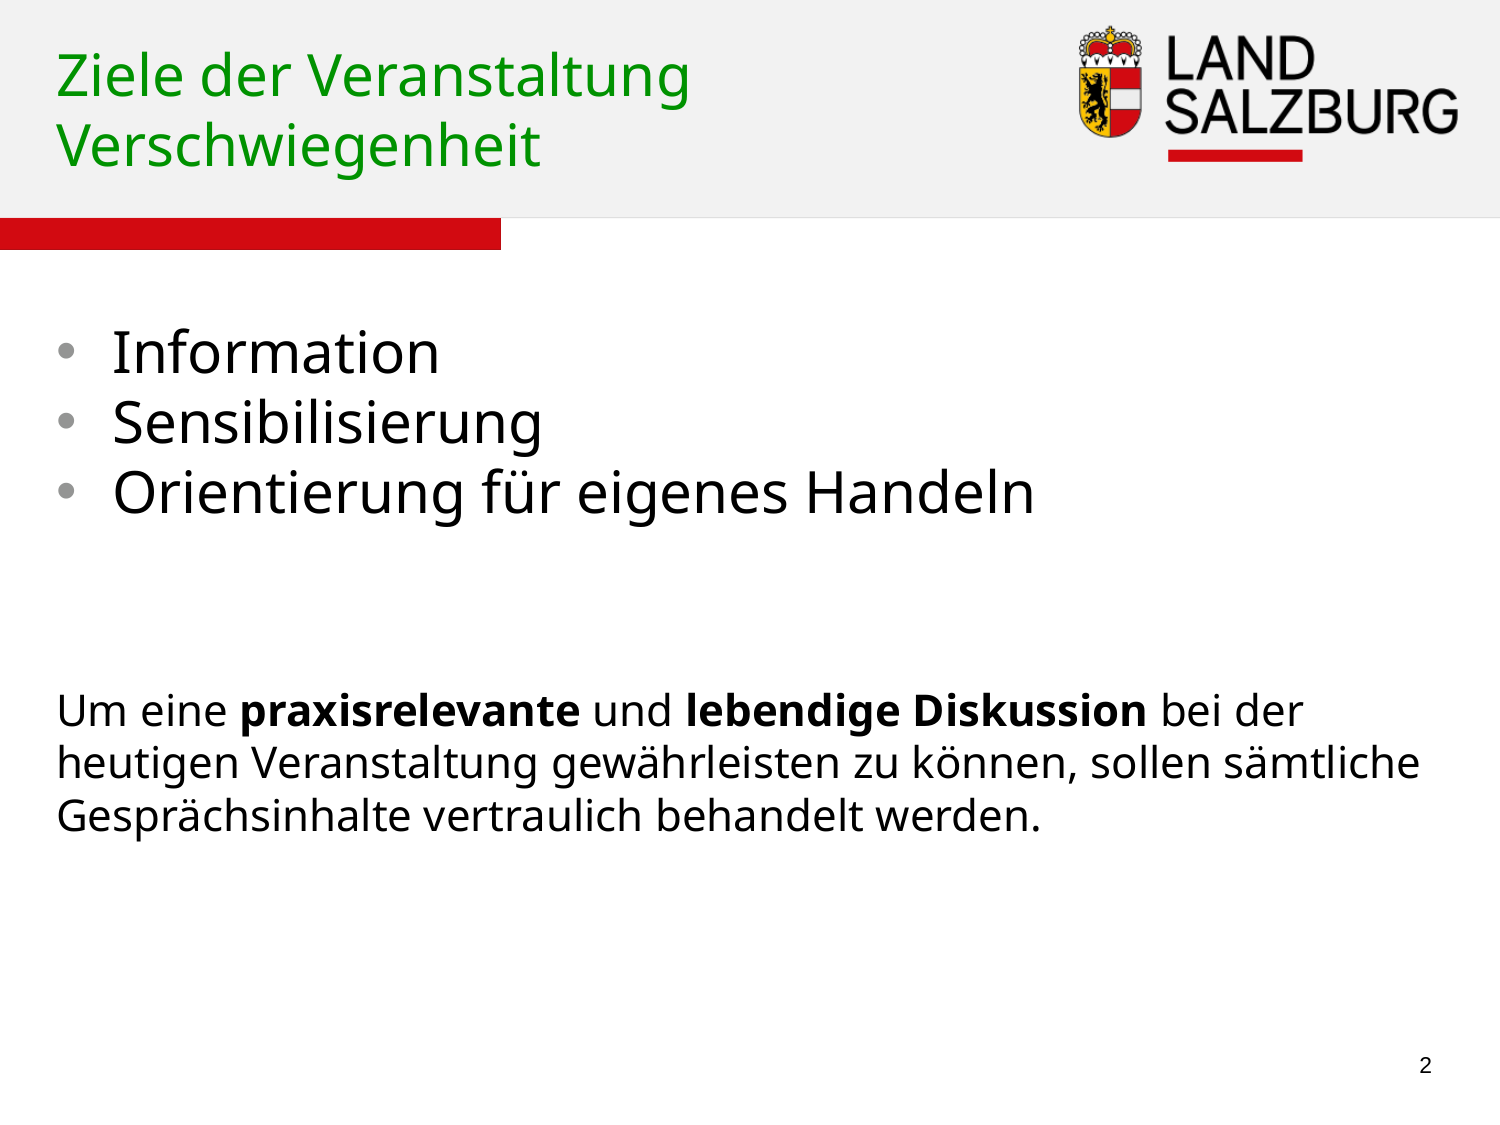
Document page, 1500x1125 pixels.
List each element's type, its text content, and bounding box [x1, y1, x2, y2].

title Ziele der Veranstaltung Verschwiegenheit [41, 30, 1392, 219]
slide_number 2 [1328, 1042, 1447, 1103]
list Information Sensibilisierung Orientierung für eigenes Handeln Um eine praxisrelevante und lebendige Diskussion bei der heutigen Veranstaltung gewährleisten zu können, sollen sämtliche Gesprächsinhalte vertraulich behandelt werden. [41, 255, 1447, 1035]
